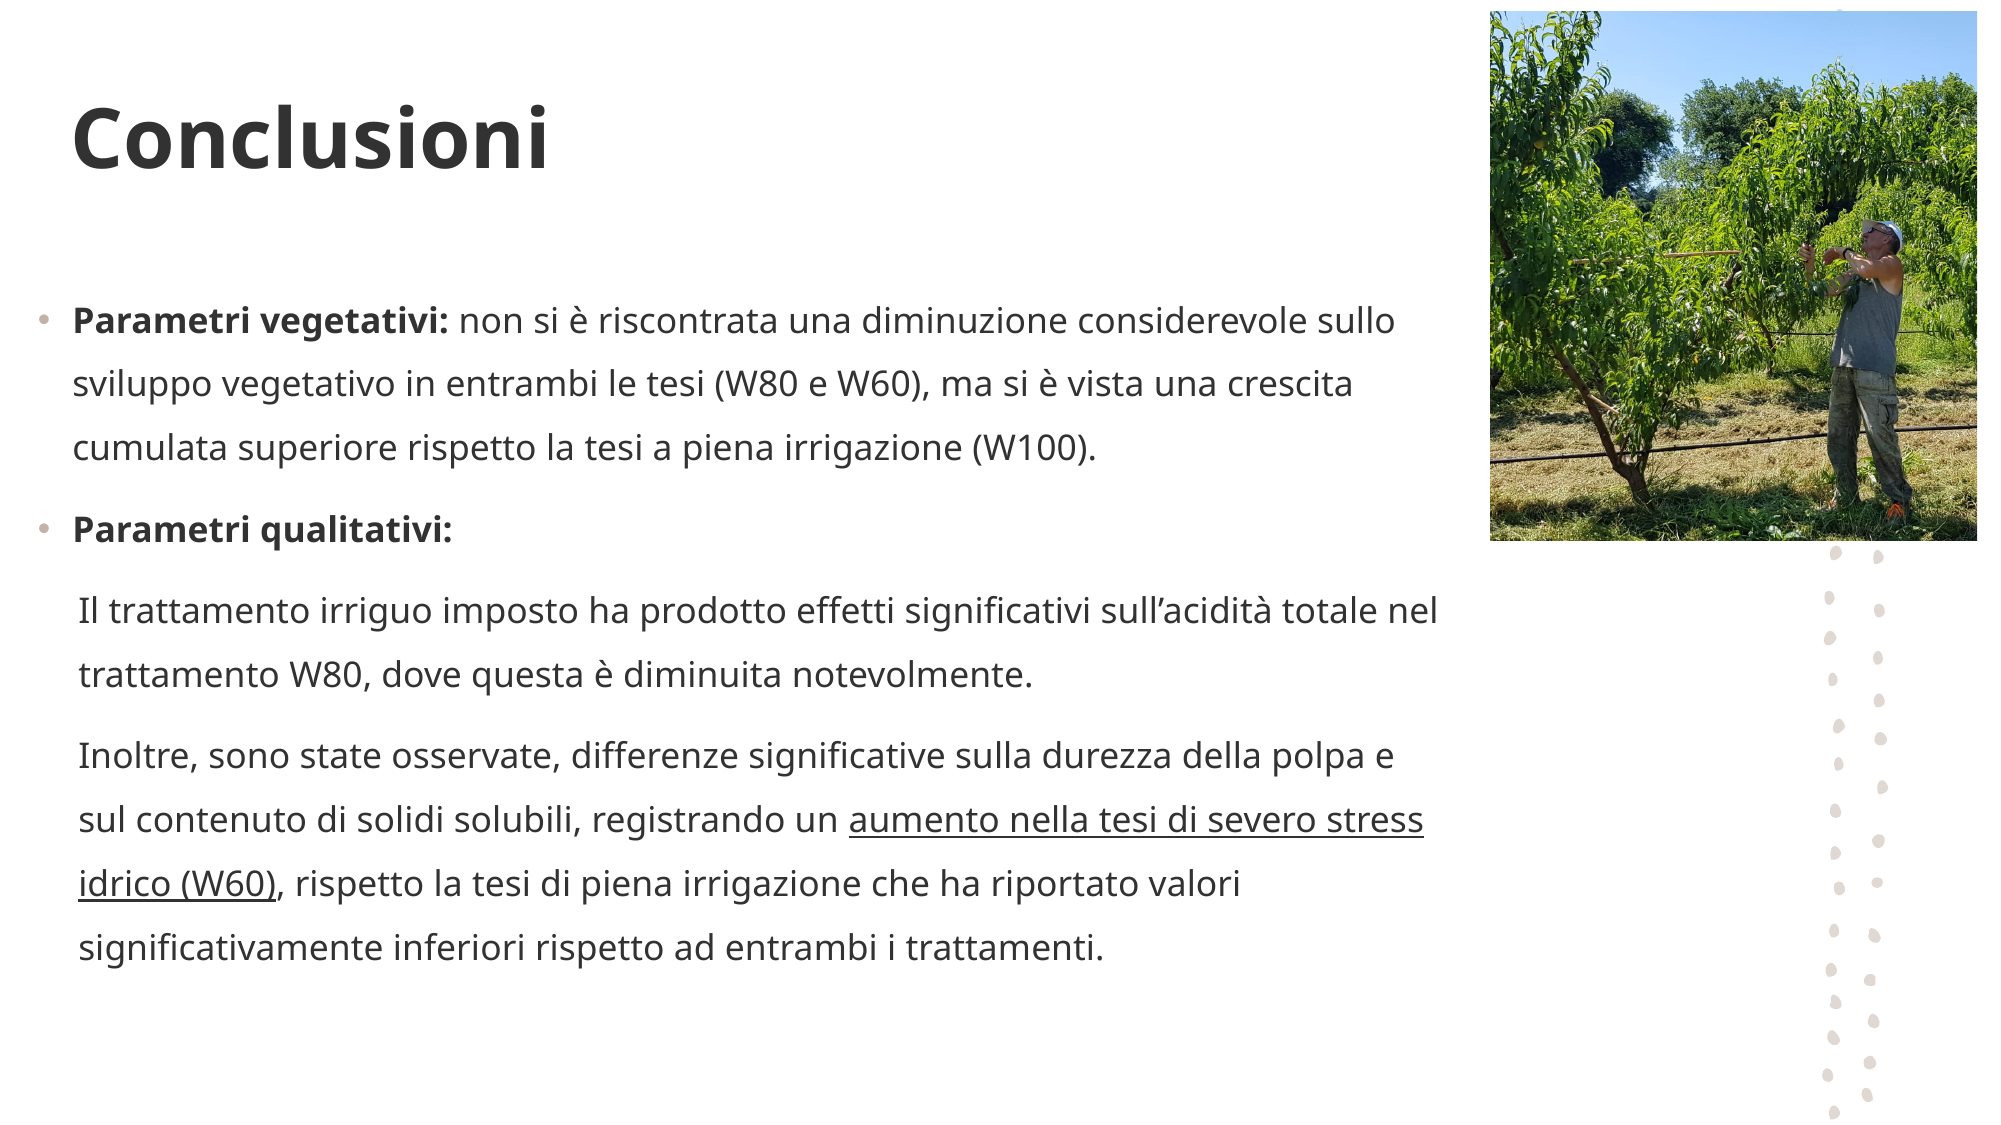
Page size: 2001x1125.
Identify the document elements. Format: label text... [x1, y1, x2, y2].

picture [1490, 11, 1978, 541]
title Conclusioni [55, 26, 1490, 244]
list Parametri vegetativi: non si è riscontrata una diminuzione considerevole sullo sviluppo vegetativo in entrambi le tesi (W80 e W60)​, ma si è vista una crescita cumulata superiore rispetto la tesi a piena irrigazione (W100). Parametri qualitativi: Il trattamento irriguo imposto ha prodotto effetti significativi sull’acidità totale nel trattamento W80, dove questa è diminuita notevolmente. Inoltre, sono state osservate, differenze significative sulla durezza della polpa e sul contenuto di solidi solubili, registrando un aumento nella tesi di severo stress idrico (W60), rispetto la tesi di piena irrigazione che ha riportato valori significativamente inferiori rispetto ad entrambi i trattamenti. [22, 268, 1463, 983]
